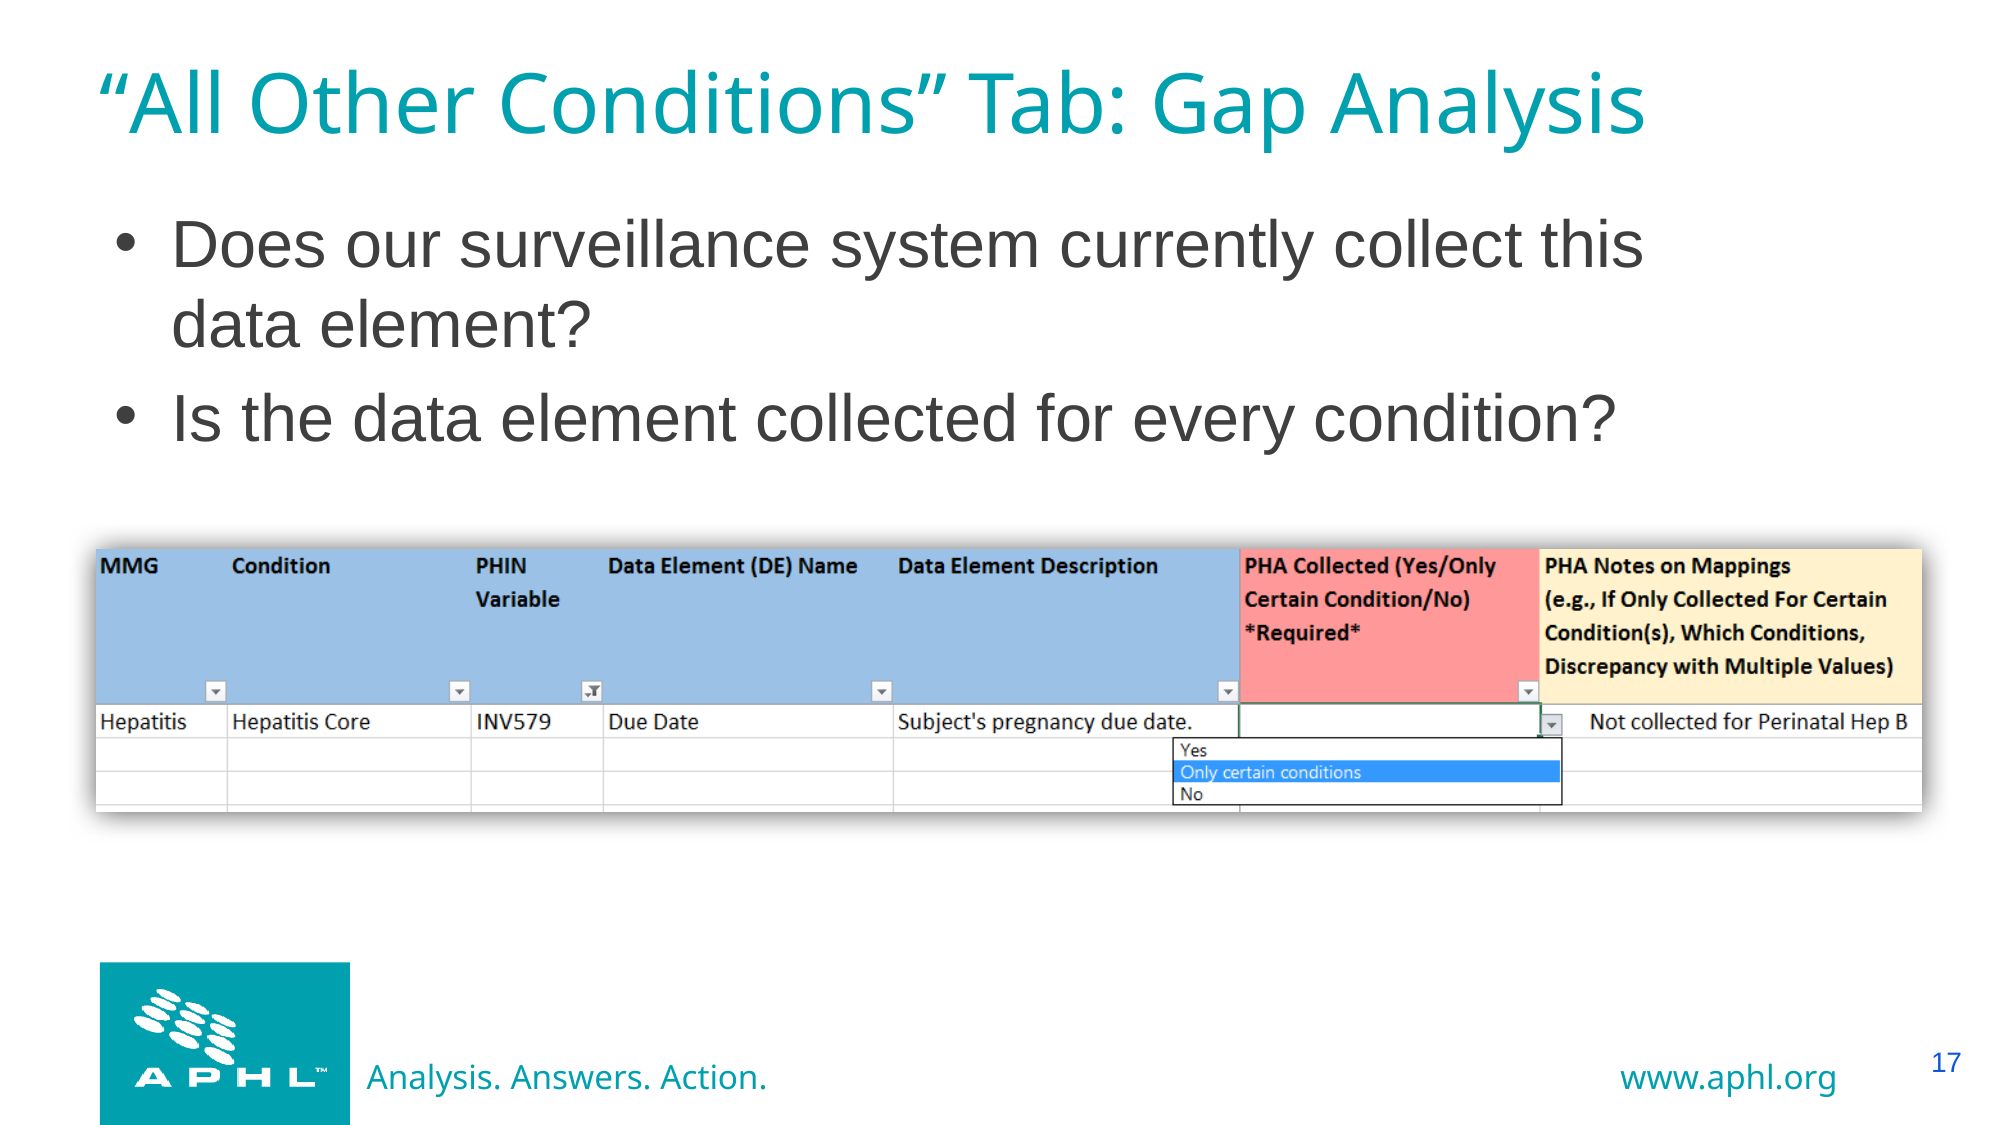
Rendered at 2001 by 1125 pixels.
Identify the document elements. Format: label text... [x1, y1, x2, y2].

picture [95, 549, 1922, 812]
list Does our surveillance system currently collect this data element? Is the data element collected for every condition? [99, 193, 1773, 468]
picture [133, 987, 329, 1087]
title “All Other Conditions” Tab: Gap Analysis [99, 50, 1900, 159]
